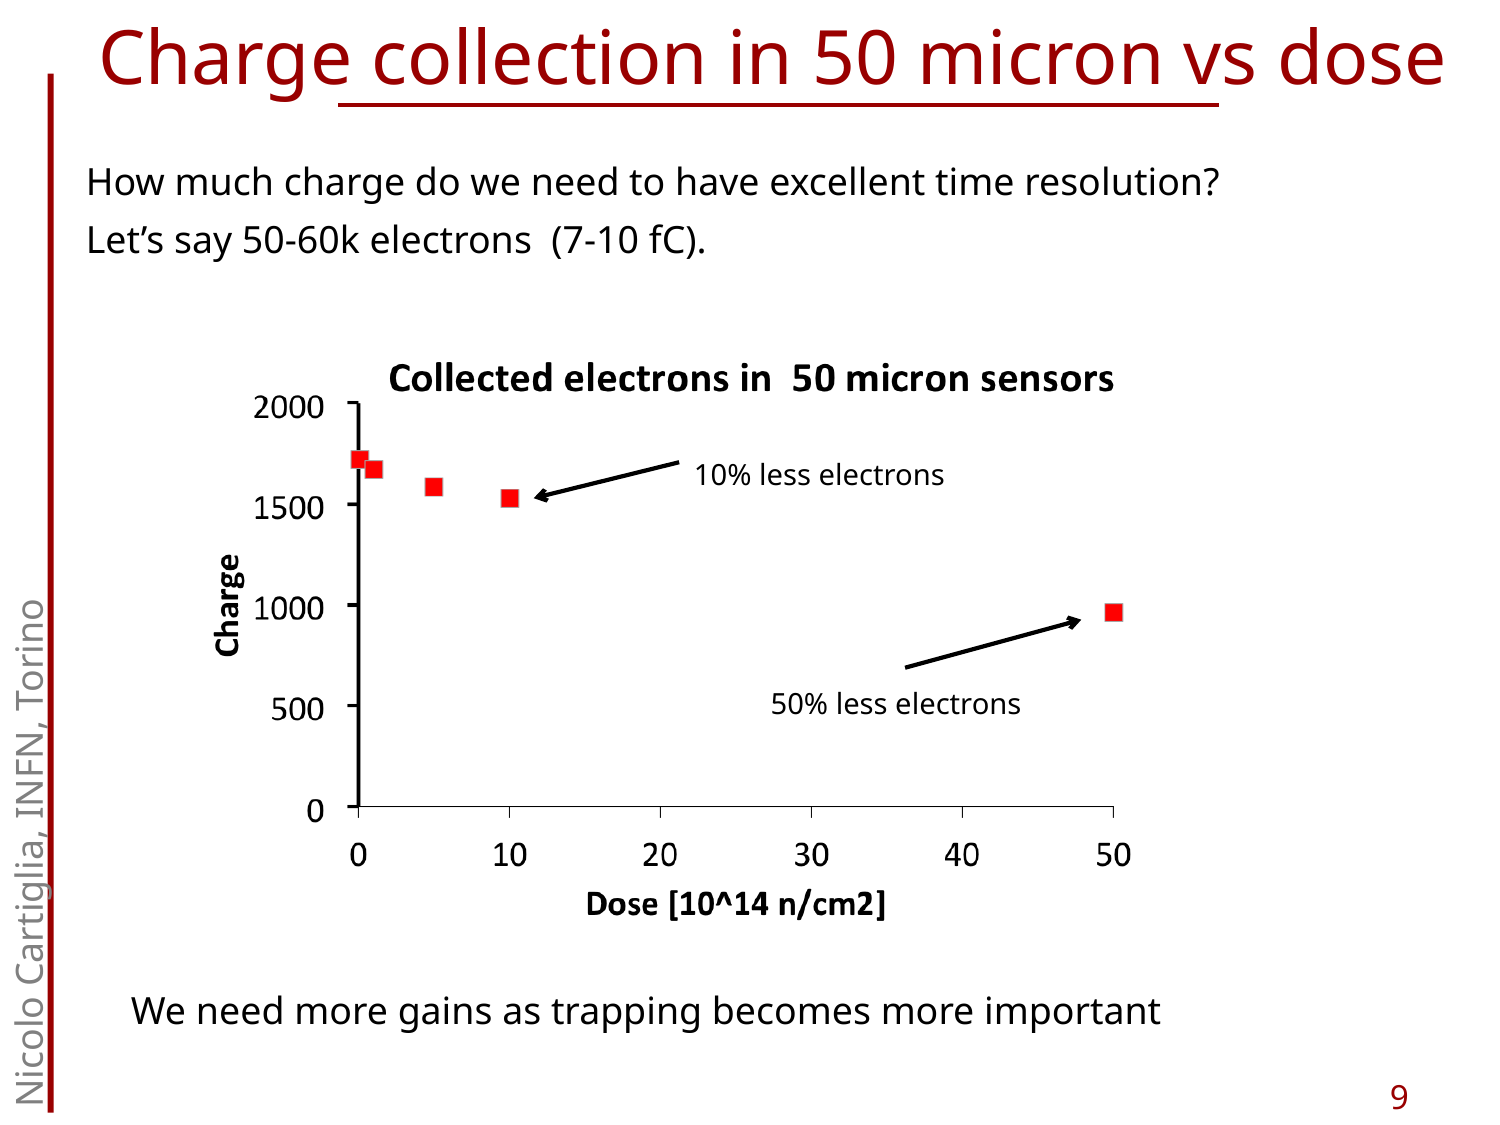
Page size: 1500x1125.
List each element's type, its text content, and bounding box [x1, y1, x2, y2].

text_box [904, 619, 1082, 669]
footer Nicolo Cartiglia, INFN, Torino [0, 137, 41, 1123]
text_box How much charge do we need to have excellent time resolution? Let’s say 50-60k electrons (7-10 fC). [71, 137, 1500, 269]
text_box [533, 461, 680, 499]
text_box We need more gains as trapping becomes more important [115, 966, 1443, 1040]
slide_number 9 [1375, 1073, 1467, 1125]
picture [176, 329, 1230, 929]
title Charge collection in 50 micron vs dose [46, 0, 1500, 108]
